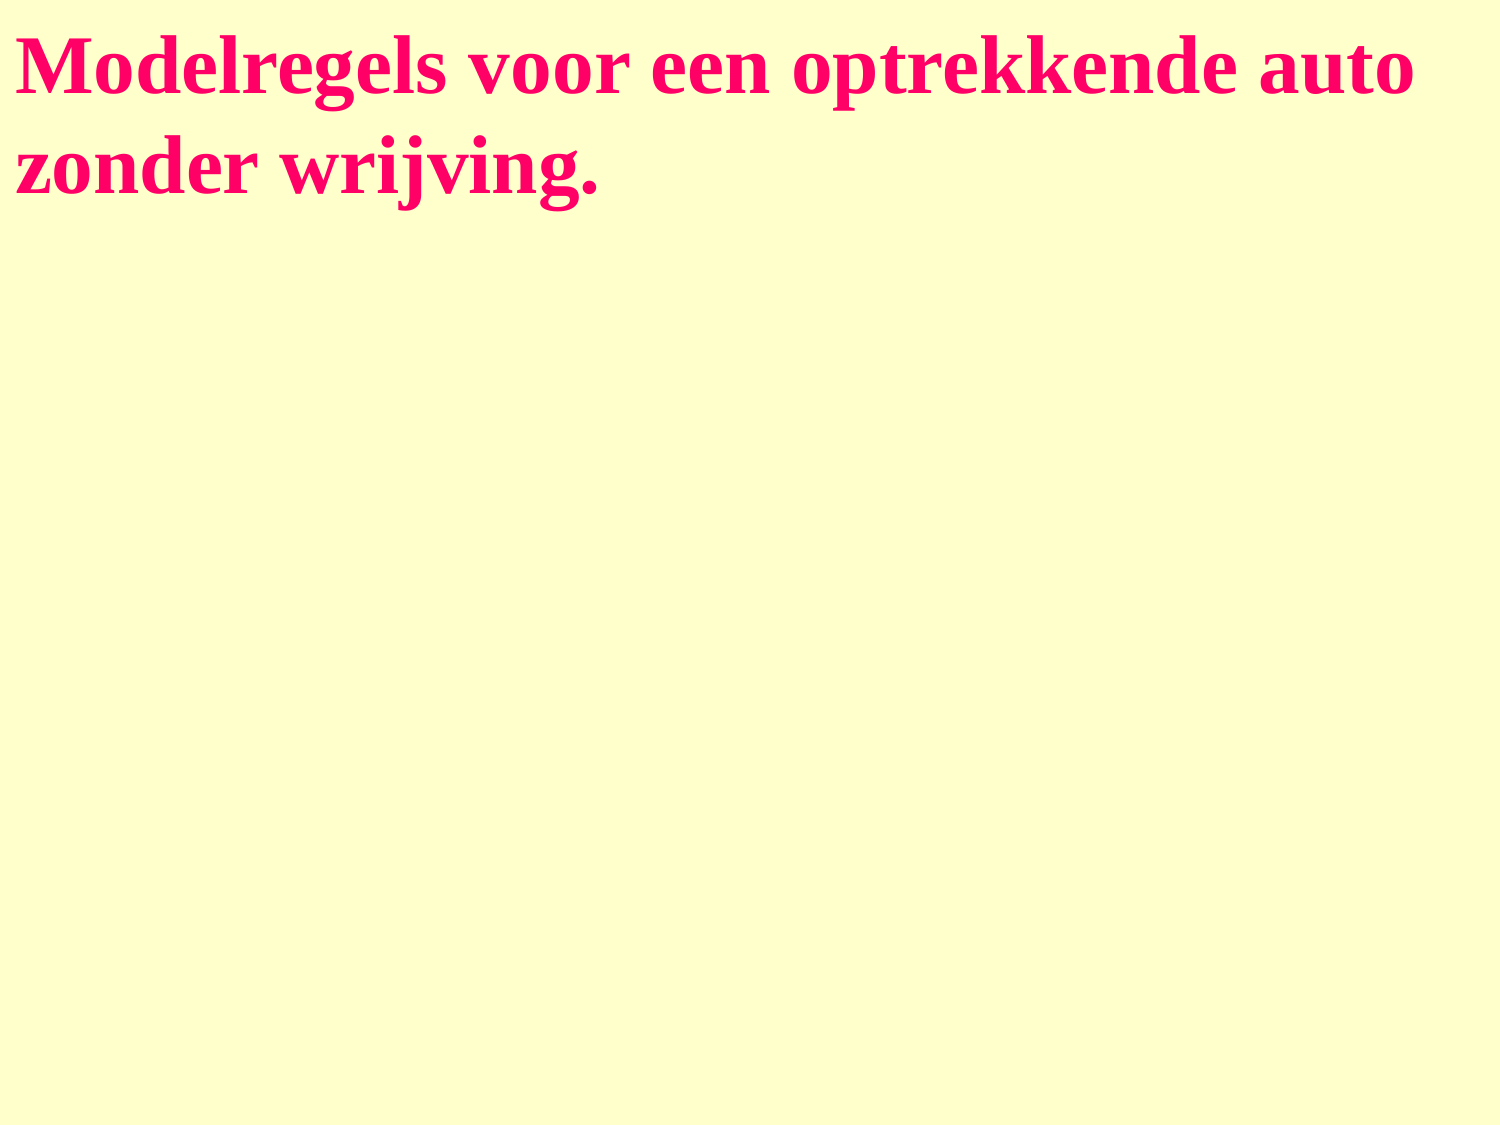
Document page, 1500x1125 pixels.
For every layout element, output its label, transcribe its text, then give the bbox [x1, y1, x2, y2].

title Modelregels voor een optrekkende auto zonder wrijving. [0, 0, 1500, 220]
